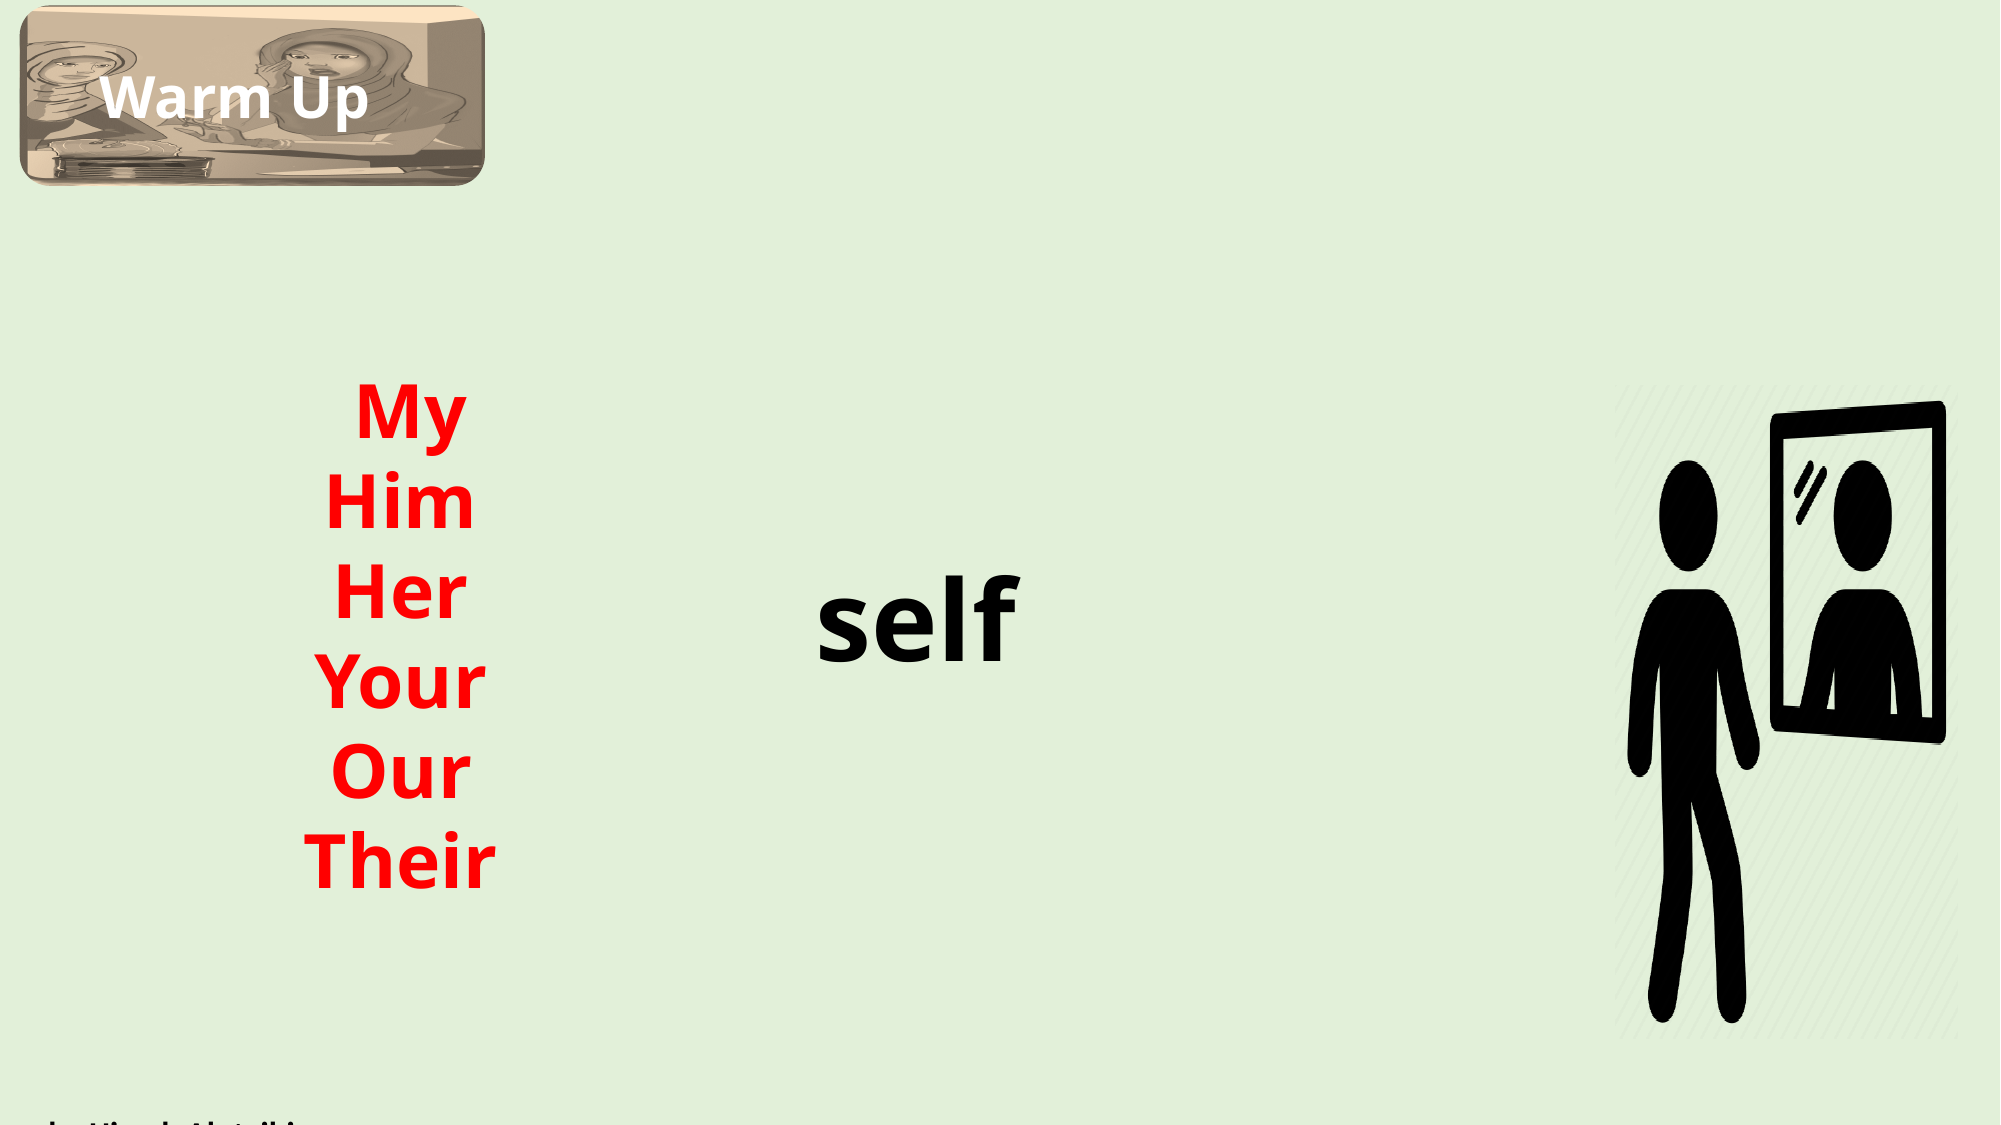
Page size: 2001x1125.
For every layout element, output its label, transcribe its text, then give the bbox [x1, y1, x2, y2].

text_box self [723, 541, 1107, 691]
text_box My Him Her Your Our Their [143, 356, 659, 912]
picture [1615, 385, 1958, 1039]
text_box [19, 5, 485, 186]
